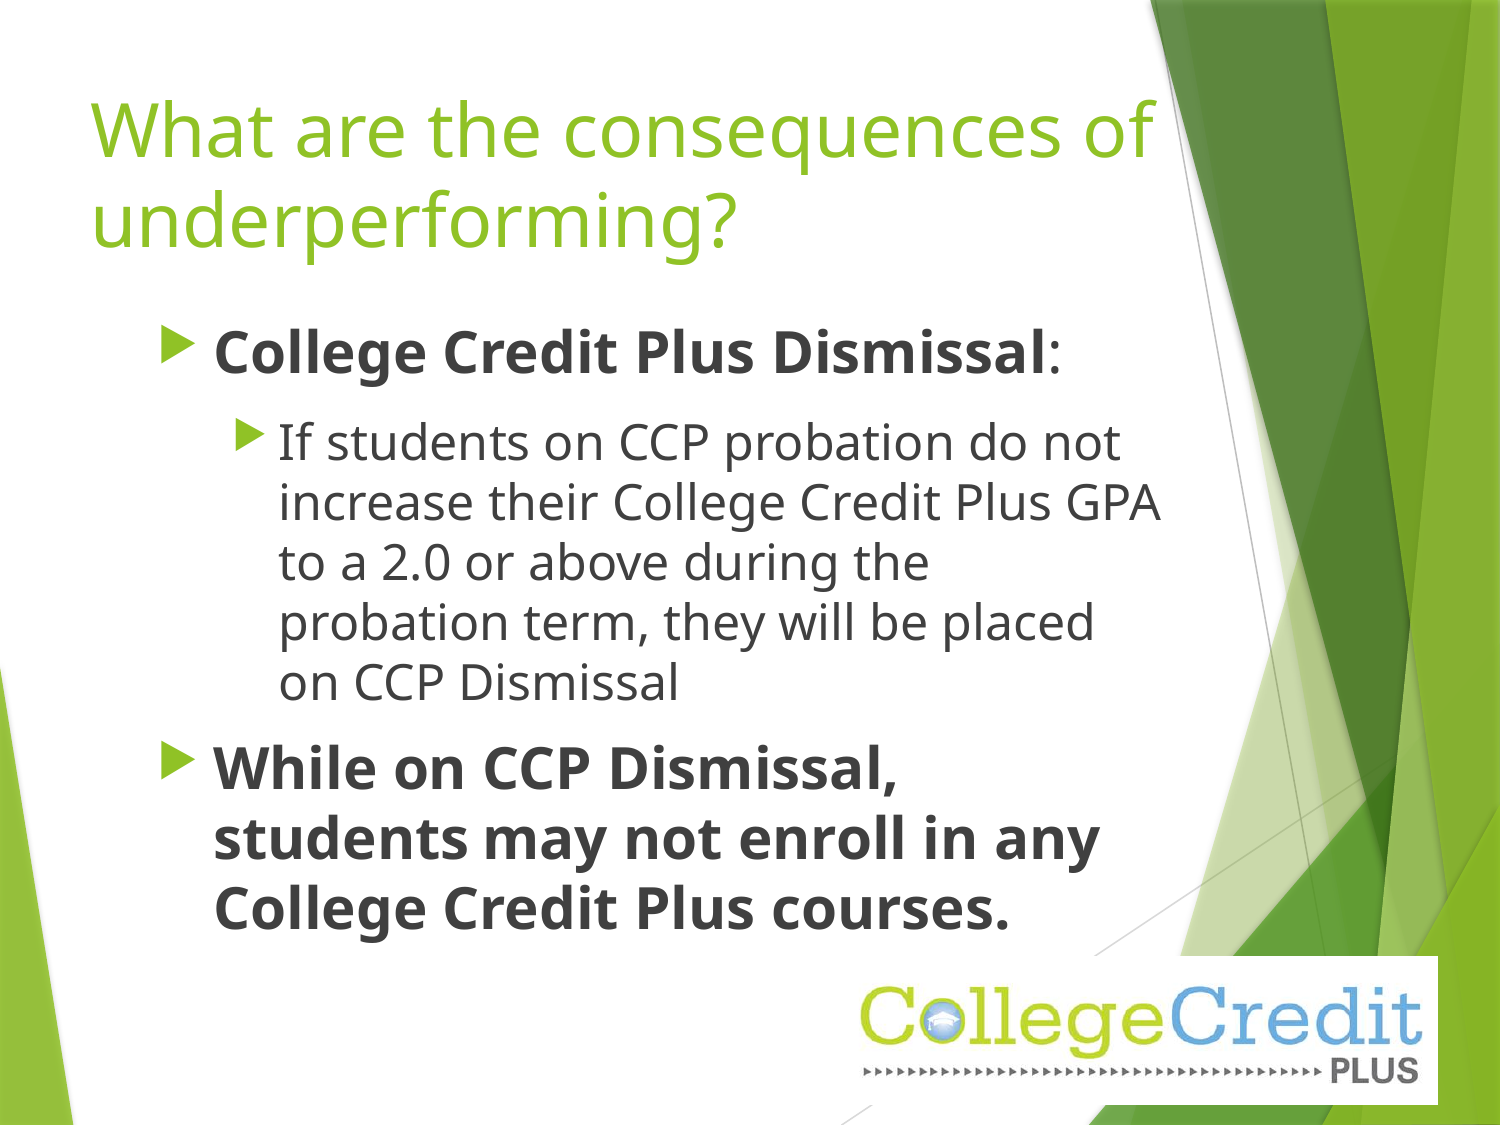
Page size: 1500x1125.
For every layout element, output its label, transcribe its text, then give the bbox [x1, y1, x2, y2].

list College Credit Plus Dismissal: If students on CCP probation do not increase their College Credit Plus GPA to a 2.0 or above during the probation term, they will be placed on CCP Dismissal While on CCP Dismissal, students may not enroll in any College Credit Plus courses. [142, 307, 1185, 967]
title What are the consequences of underperforming? [75, 75, 1425, 288]
picture [845, 956, 1438, 1105]
